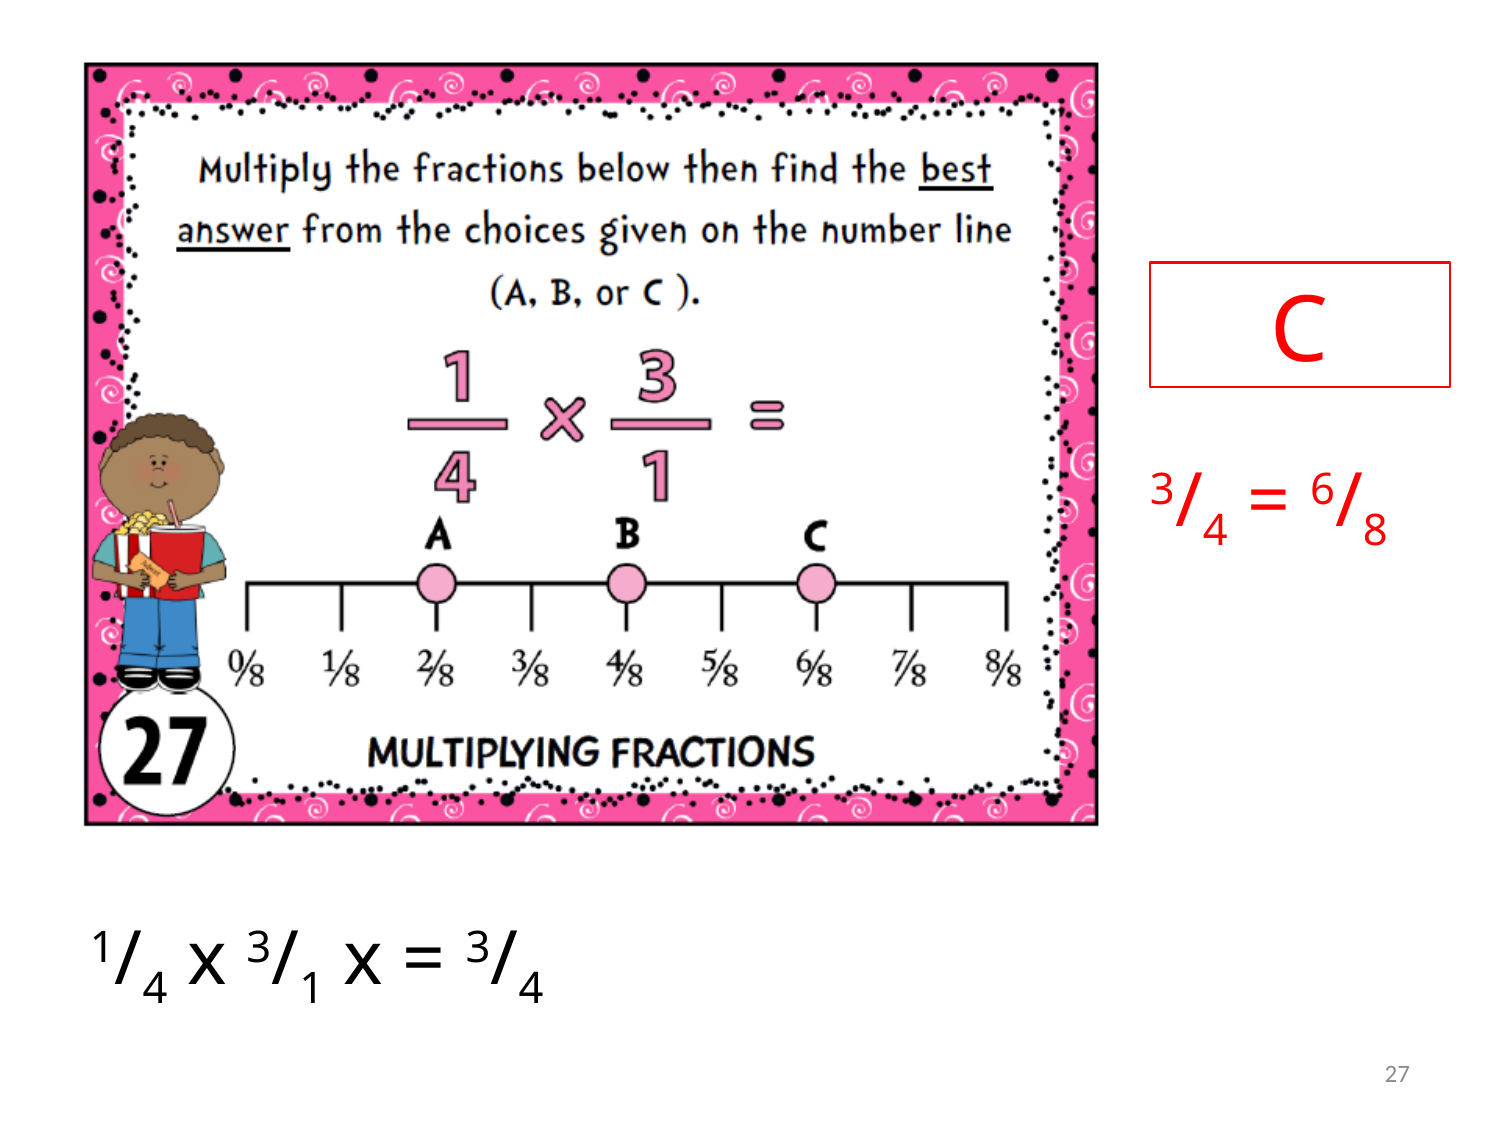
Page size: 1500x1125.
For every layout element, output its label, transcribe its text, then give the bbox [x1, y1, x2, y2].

slide_number 27 [1074, 1042, 1425, 1103]
text_box 3/4 = 6/8 [1135, 444, 1493, 562]
text_box C [1149, 262, 1450, 388]
picture [74, 55, 1109, 834]
text_box 1/4 x 3/1 x = 3/4 [75, 902, 1226, 1020]
